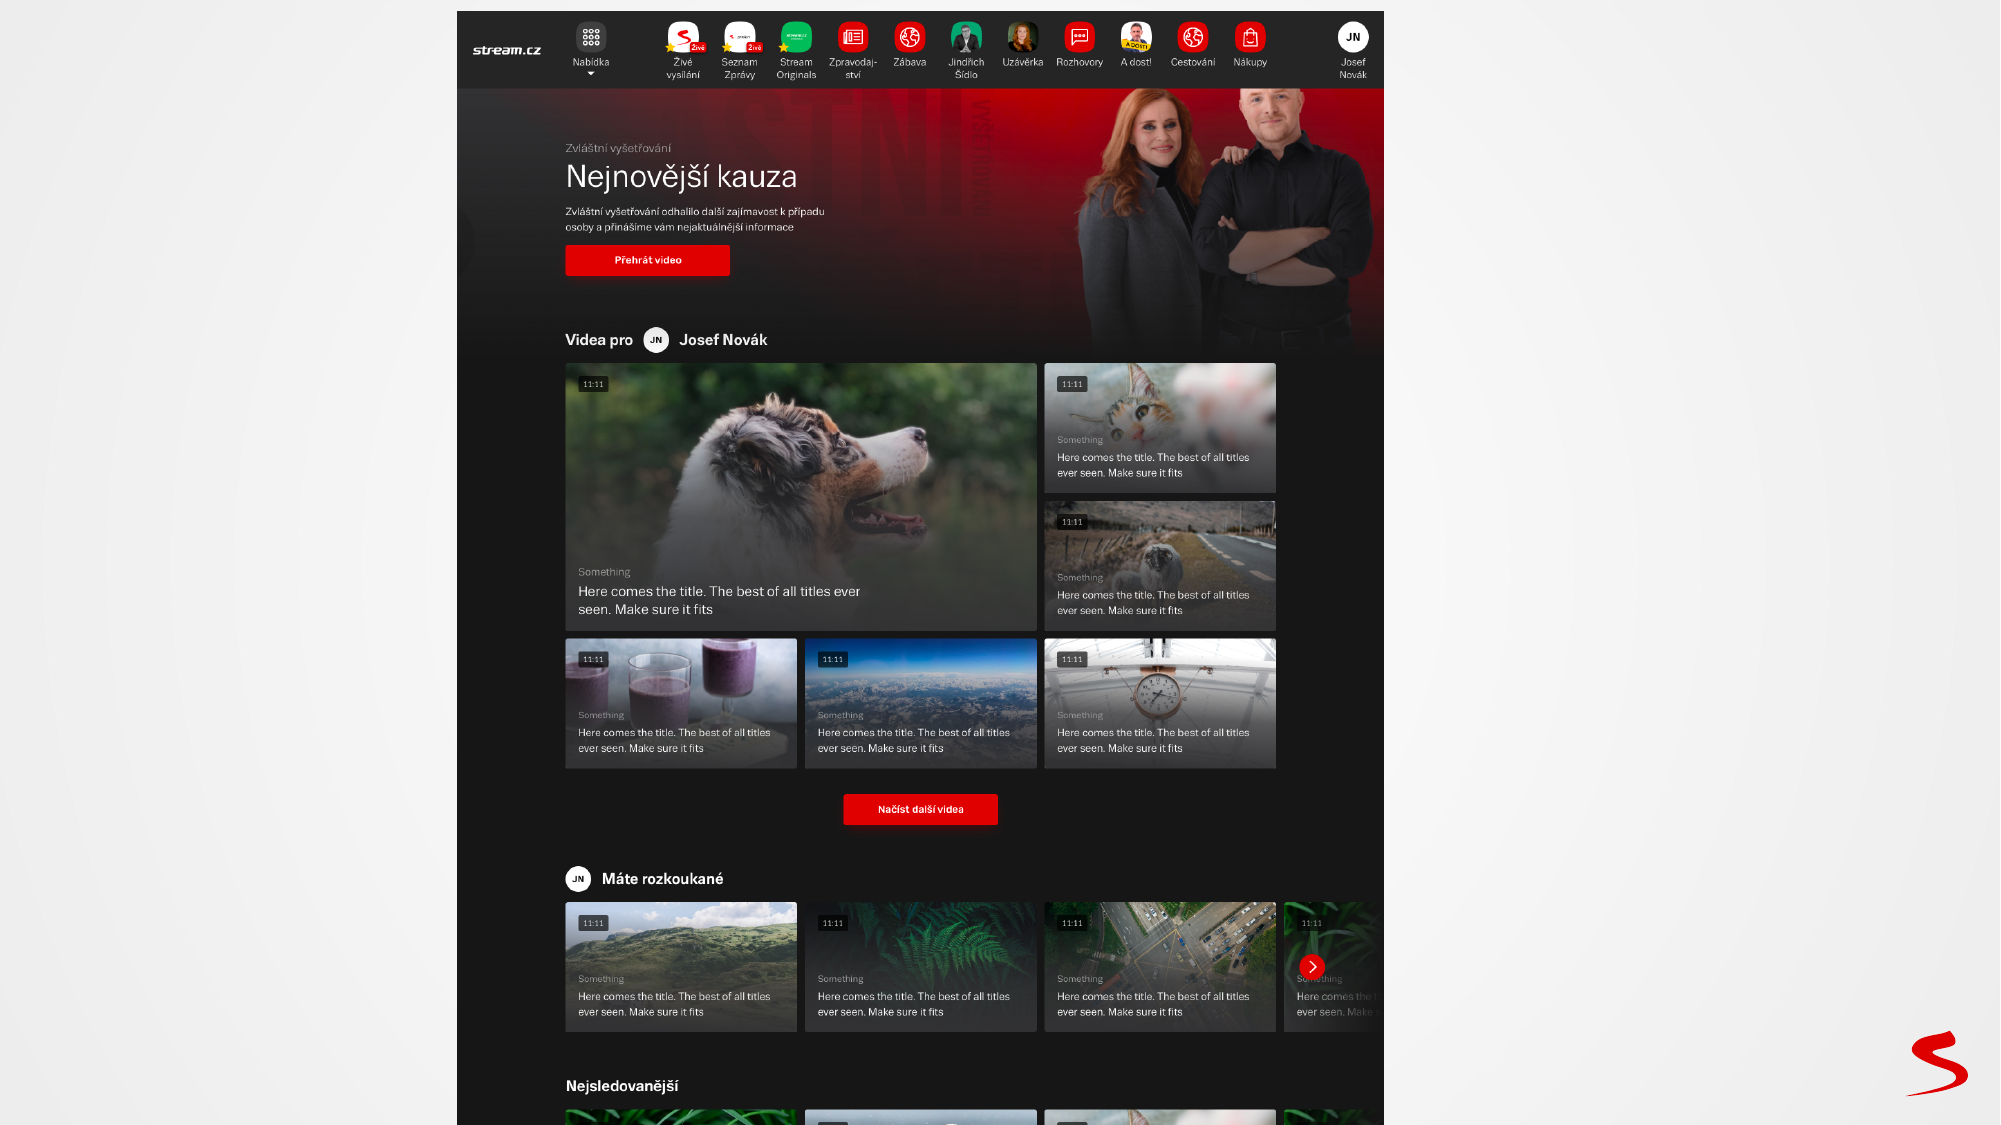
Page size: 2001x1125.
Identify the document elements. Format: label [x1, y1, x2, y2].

picture [457, 11, 1384, 1125]
